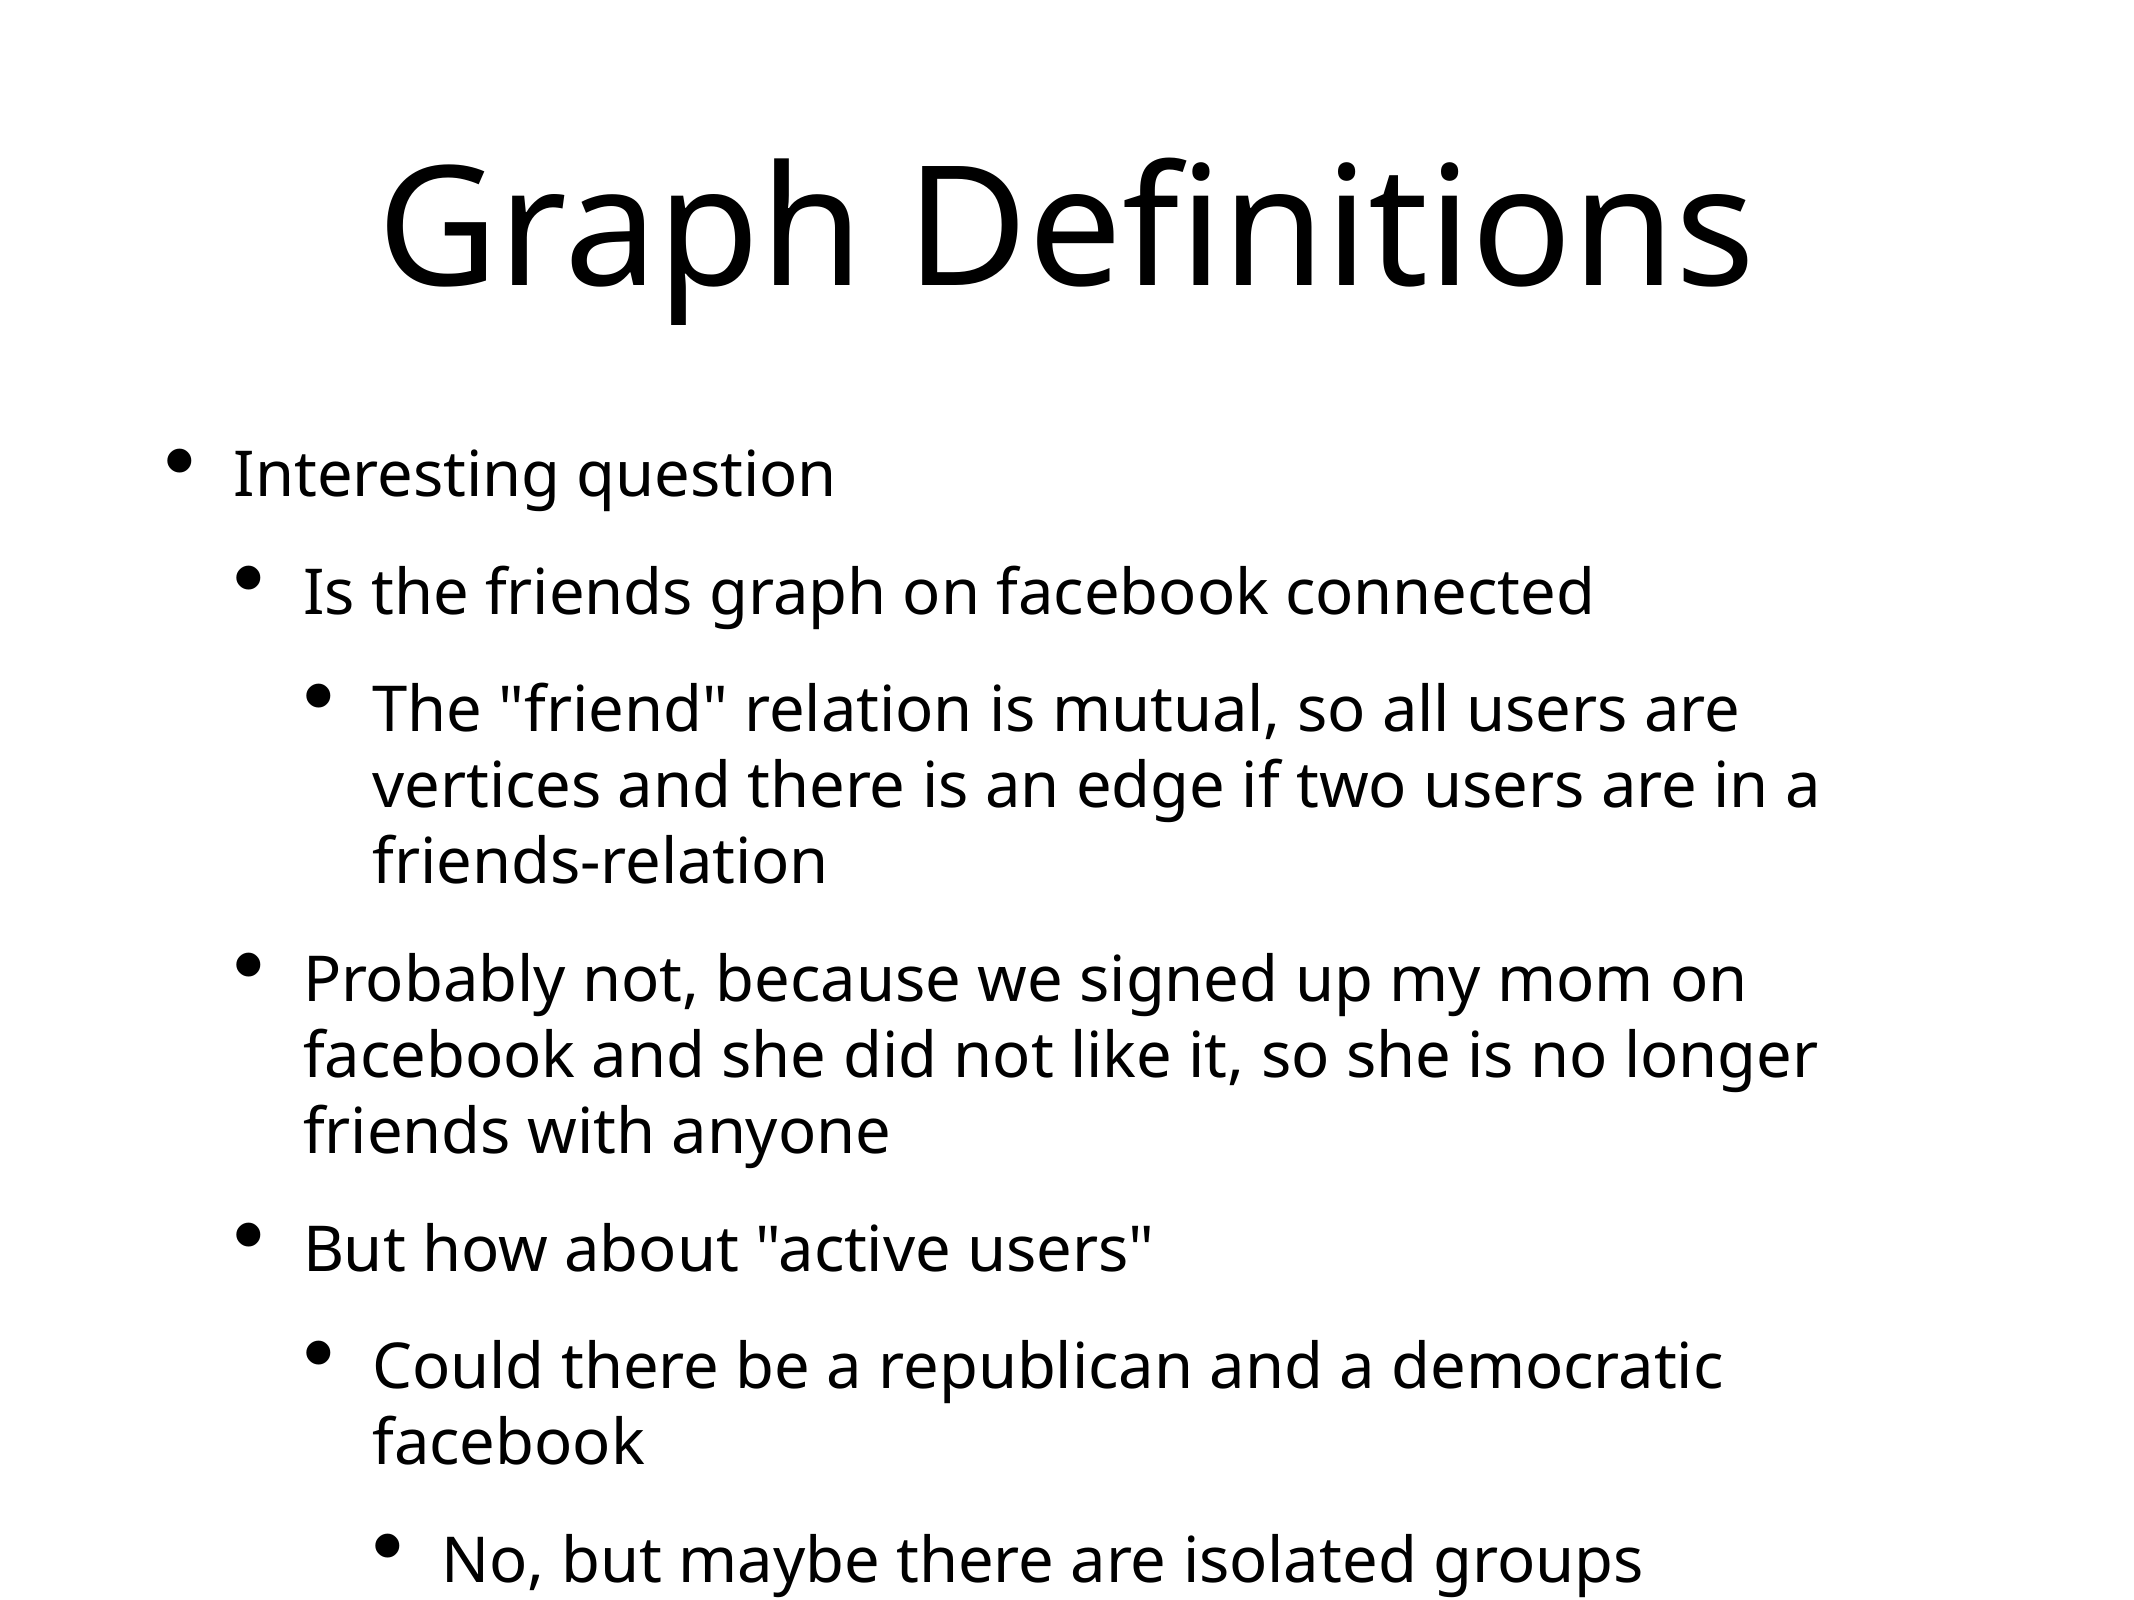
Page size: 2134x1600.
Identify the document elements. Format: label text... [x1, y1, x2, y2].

title Graph Definitions [155, 41, 1978, 397]
list Interesting question Is the friends graph on facebook connected The "friend" relation is mutual, so all users are vertices and there is an edge if two users are in a friends-relation Probably not, because we signed up my mom on facebook and she did not like it, so she is no longer friends with anyone But how about "active users" Could there be a republican and a democratic facebook No, but maybe there are isolated groups [155, 424, 1978, 1457]
